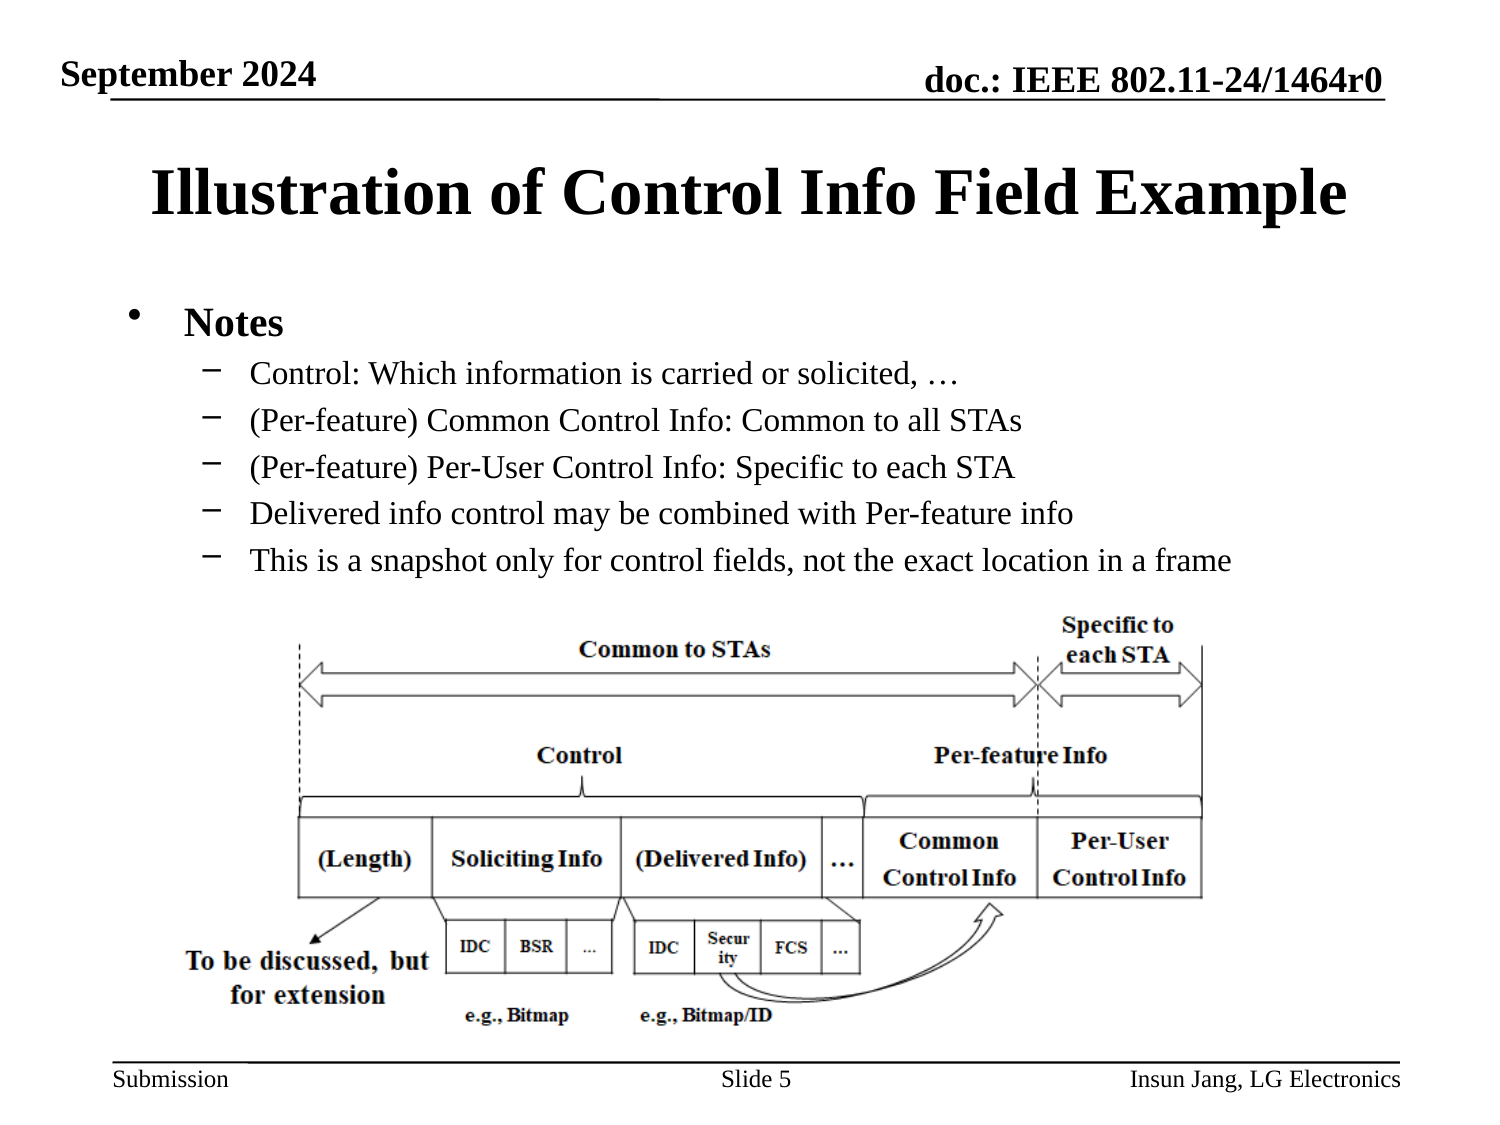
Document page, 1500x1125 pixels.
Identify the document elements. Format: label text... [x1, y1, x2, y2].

picture [162, 599, 1226, 1039]
list Notes Control: Which information is carried or solicited, … (Per-feature) Common Control Info: Common to all STAs (Per-feature) Per-User Control Info: Specific to each STA Delivered info control may be combined with Per-feature info This is a snapshot only for control fields, not the exact location in a frame [112, 287, 1388, 538]
title Illustration of Control Info Field Example [112, 112, 1388, 263]
footer Insun Jang, LG Electronics [1125, 1061, 1402, 1093]
slide_number Slide 5 [712, 1061, 800, 1093]
